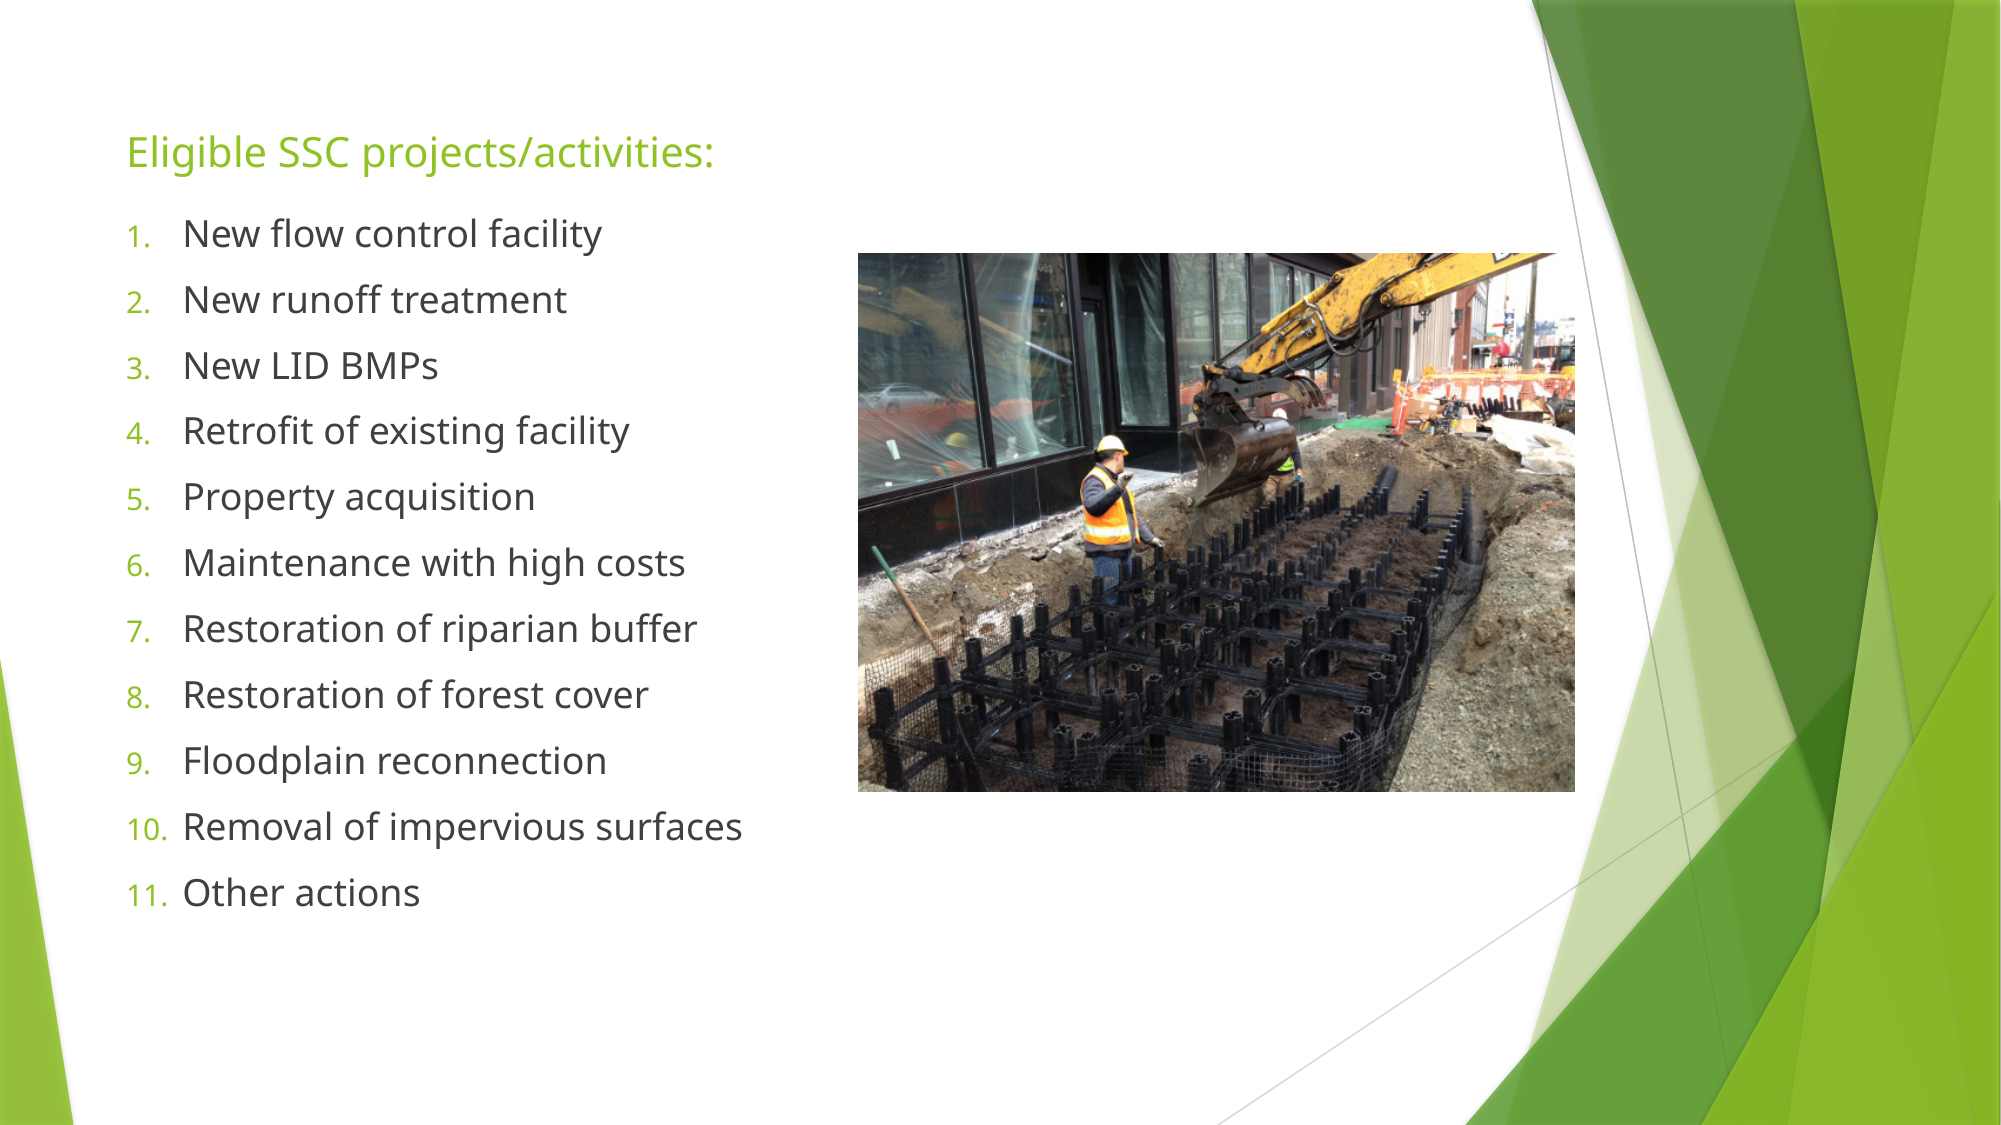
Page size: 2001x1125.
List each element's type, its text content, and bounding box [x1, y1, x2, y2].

picture [857, 252, 1576, 792]
list New flow control facility New runoff treatment New LID BMPs Retrofit of existing facility Property acquisition Maintenance with high costs Restoration of riparian buffer Restoration of forest cover Floodplain reconnection Removal of impervious surfaces Other actions [111, 202, 807, 1014]
title Eligible SSC projects/activities: [111, 86, 807, 183]
